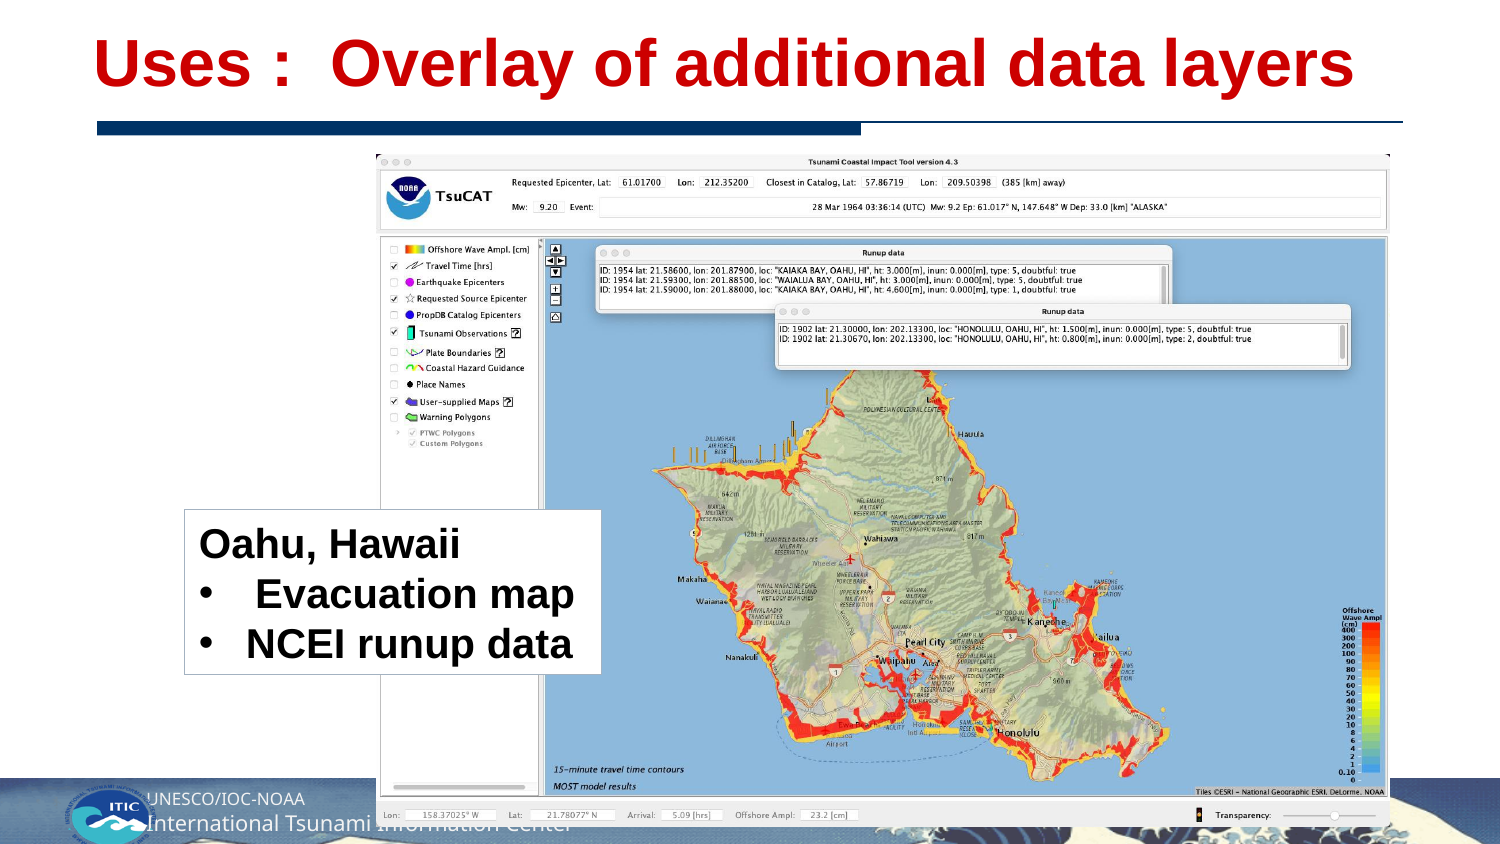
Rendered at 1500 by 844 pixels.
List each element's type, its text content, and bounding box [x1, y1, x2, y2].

title Uses : Overlay of additional data layers [92, 0, 1500, 101]
picture [63, 782, 159, 844]
text_box Oahu, Hawaii Evacuation map NCEI runup data [184, 509, 370, 675]
picture [375, 154, 1390, 827]
